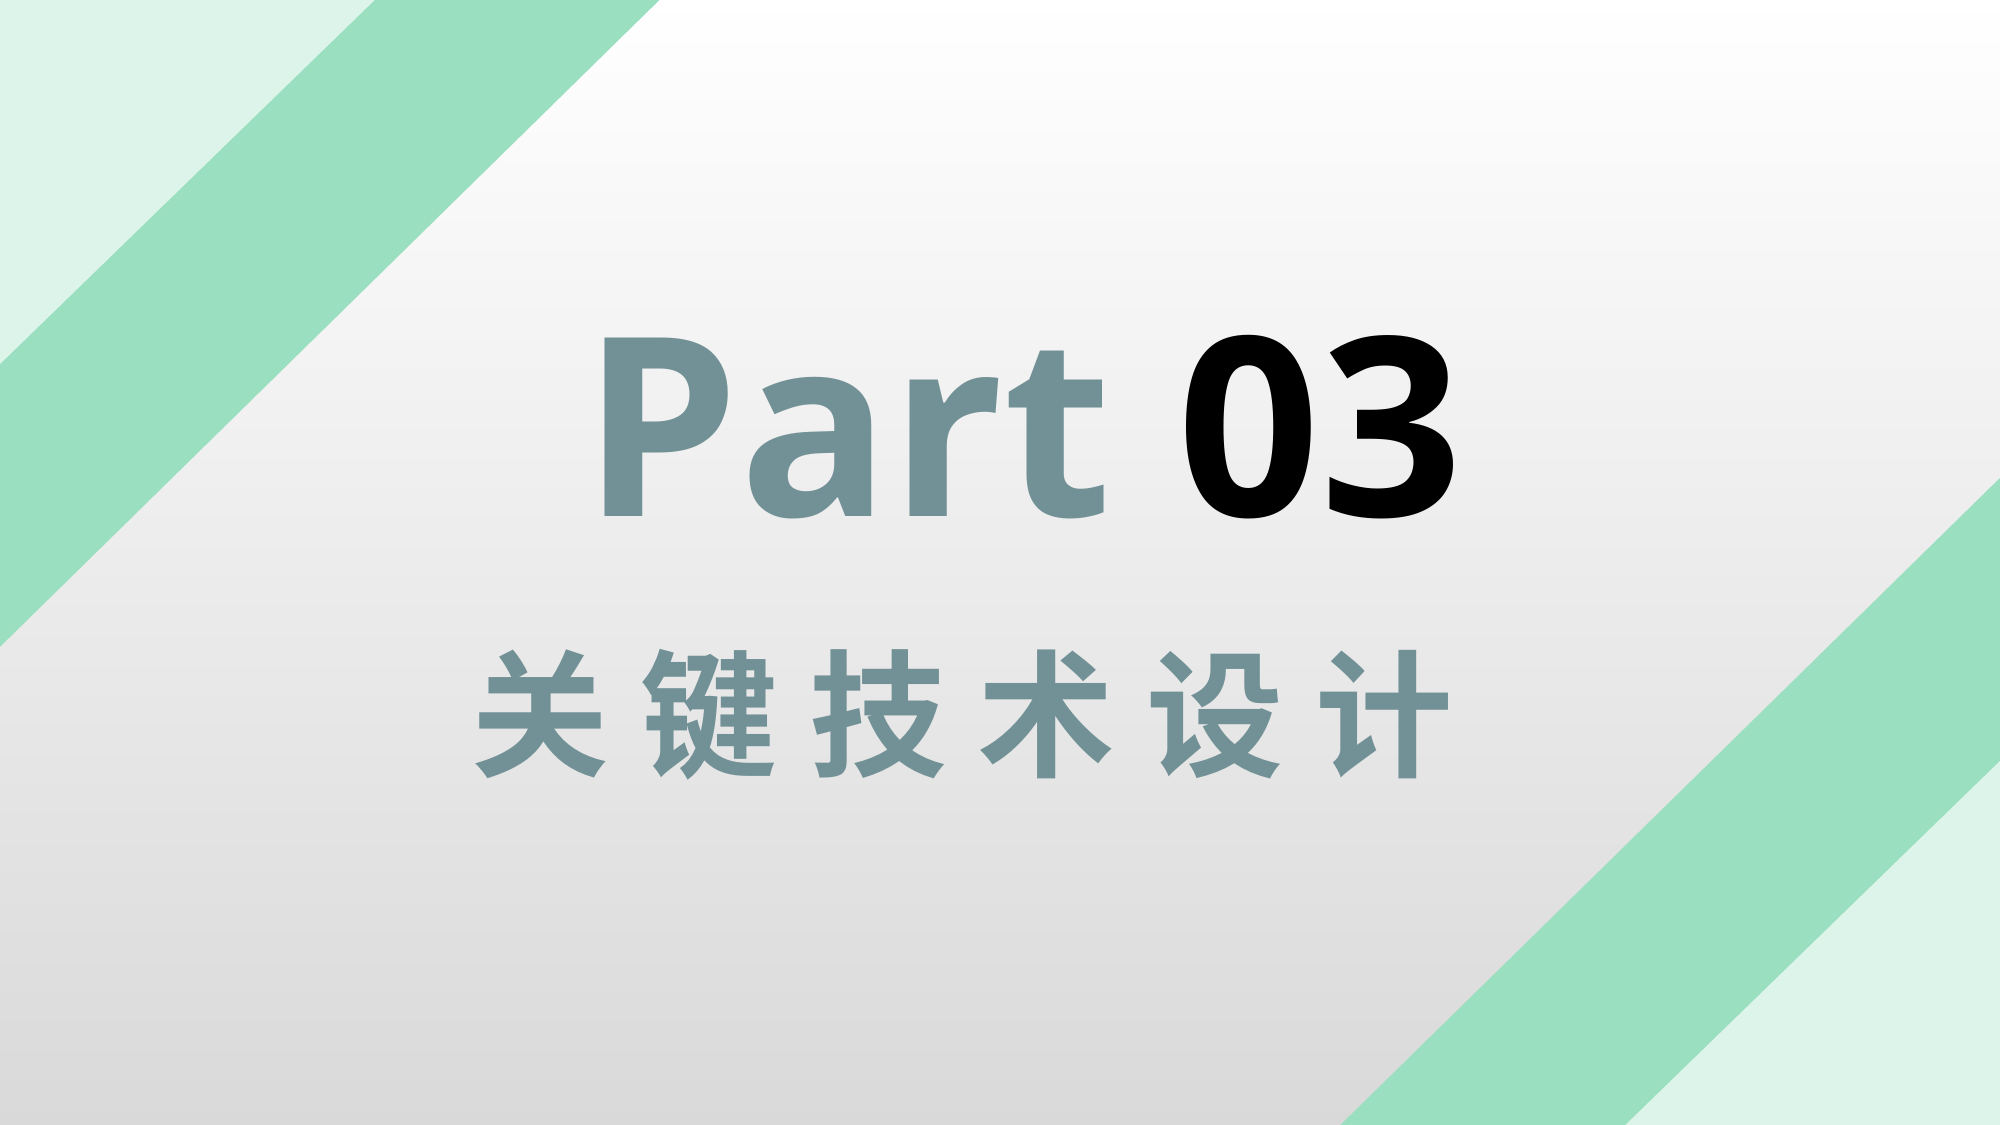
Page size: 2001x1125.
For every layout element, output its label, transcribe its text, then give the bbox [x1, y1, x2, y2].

text_box [1338, 476, 2000, 1125]
text_box [1623, 759, 2000, 1125]
text_box [0, 0, 377, 366]
text_box 关 键 技 术 设 计 [456, 621, 1579, 802]
text_box [0, 0, 661, 649]
text_box Part 03 [567, 259, 1544, 563]
